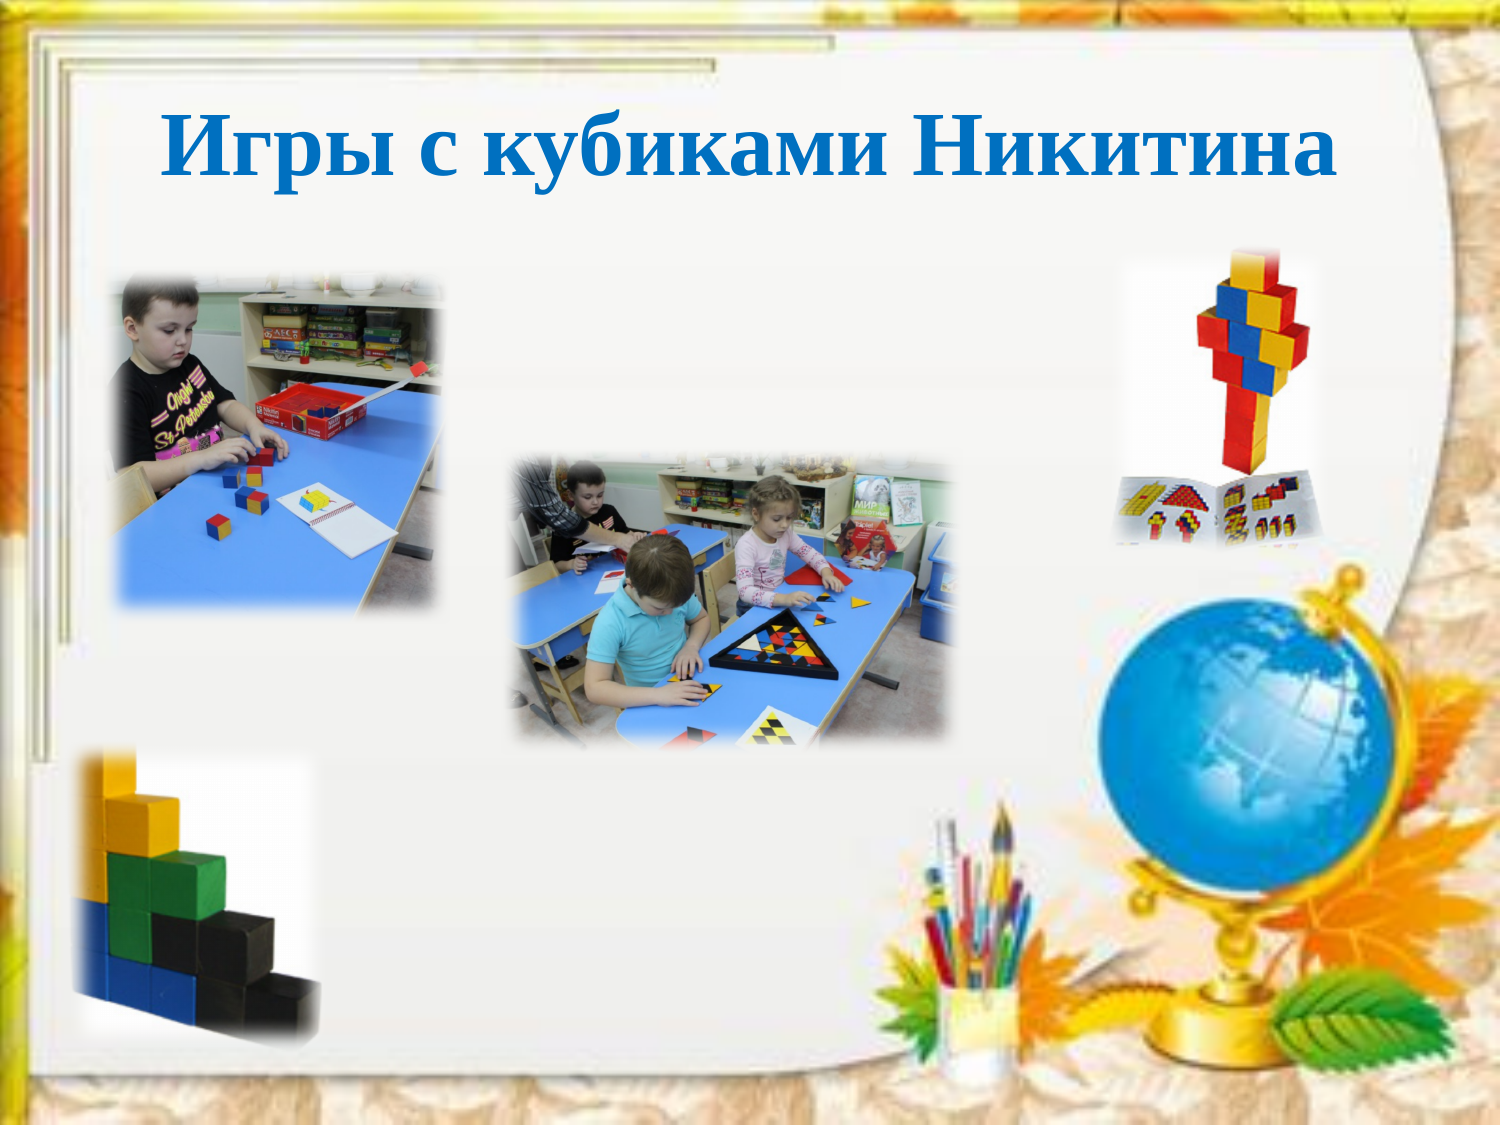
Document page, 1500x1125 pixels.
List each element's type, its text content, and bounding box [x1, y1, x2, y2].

picture [0, 0, 1500, 1125]
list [1104, 243, 1335, 557]
title Игры с кубиками Никитина [75, 45, 1425, 233]
